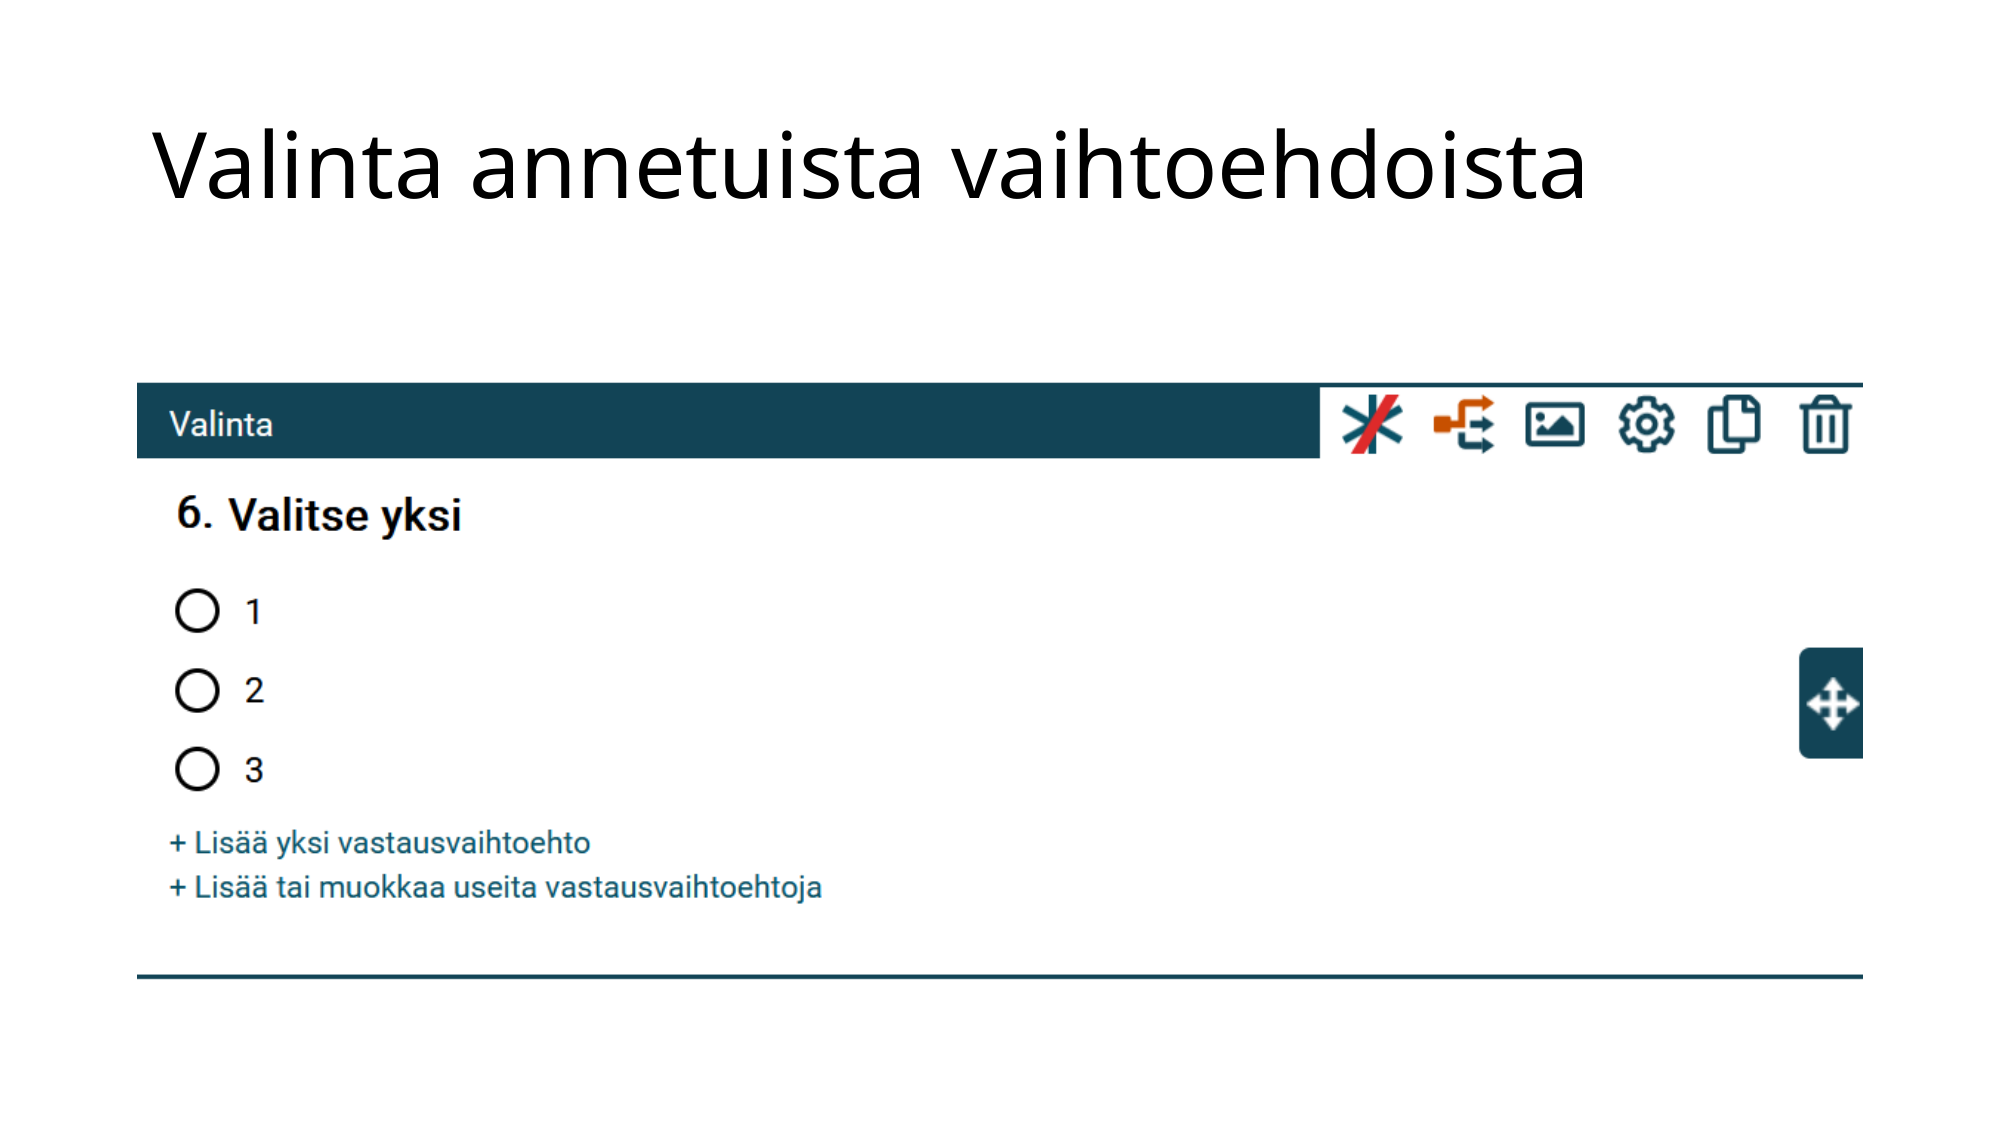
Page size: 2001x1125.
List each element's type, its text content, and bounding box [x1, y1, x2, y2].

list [137, 315, 1863, 998]
title Valinta annetuista vaihtoehdoista [137, 59, 1863, 278]
